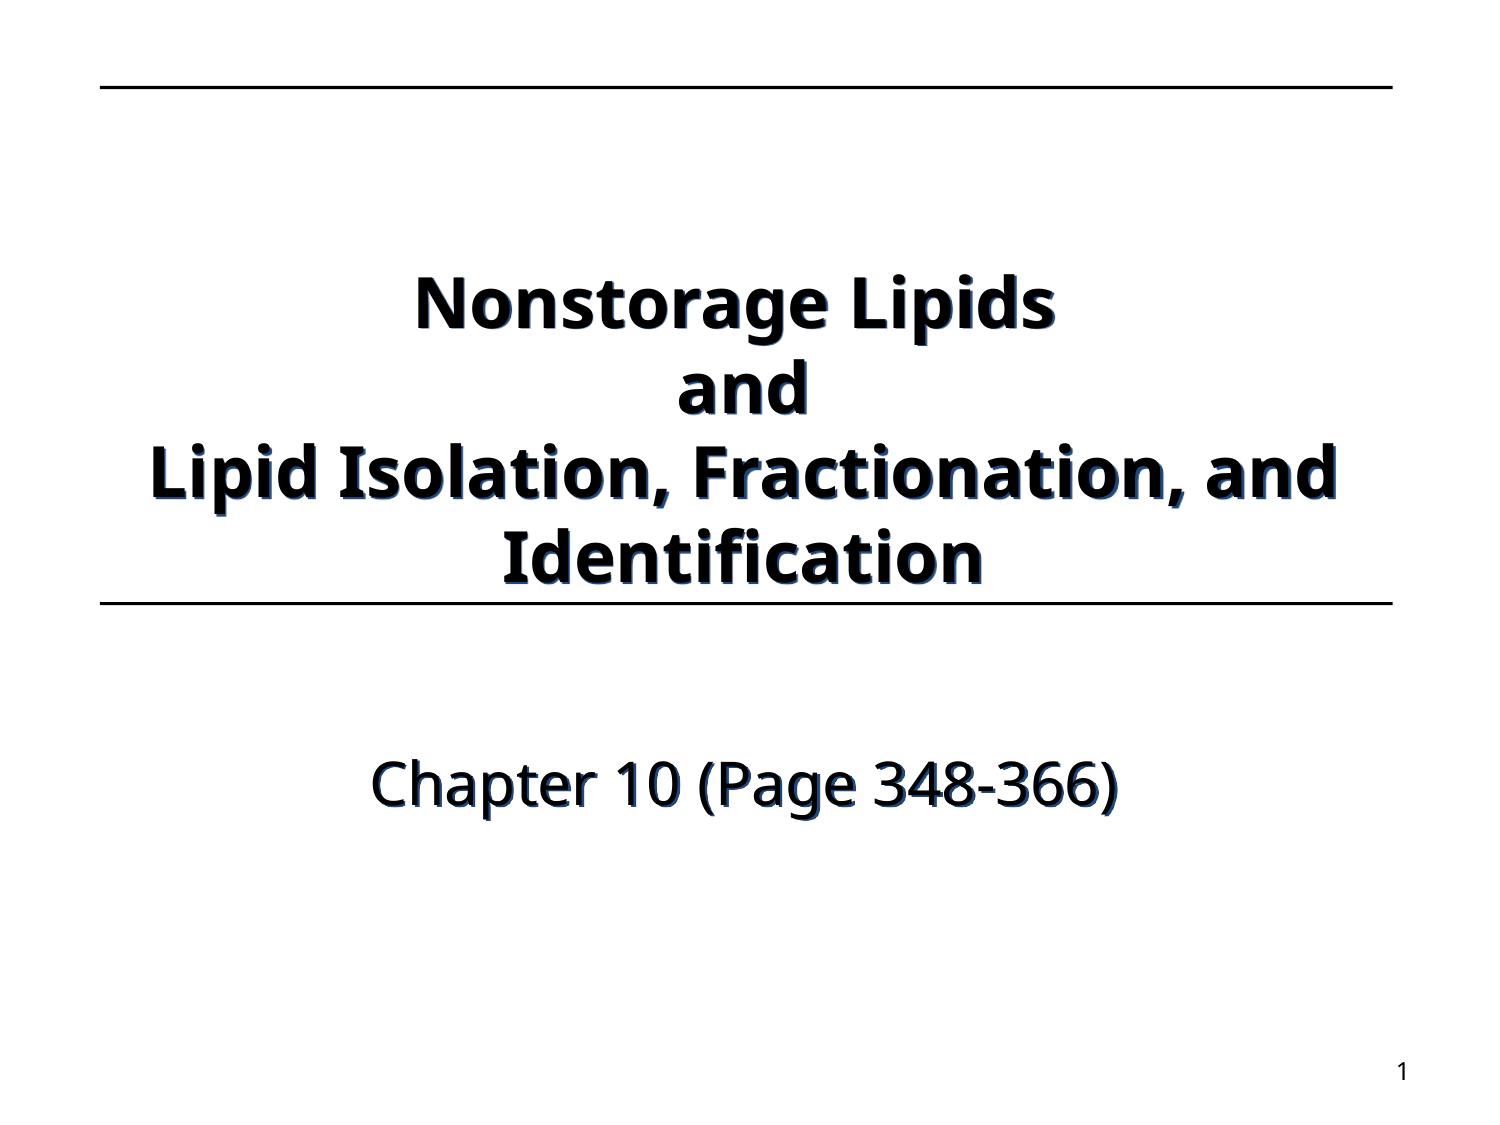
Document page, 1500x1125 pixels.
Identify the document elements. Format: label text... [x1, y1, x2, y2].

text_box Nonstorage Lipids and Lipid Isolation, Fractionation, and Identification [74, 249, 1413, 575]
slide_number 1 [1074, 1042, 1425, 1103]
text_box Chapter 10 (Page 348-366) [74, 737, 1413, 863]
